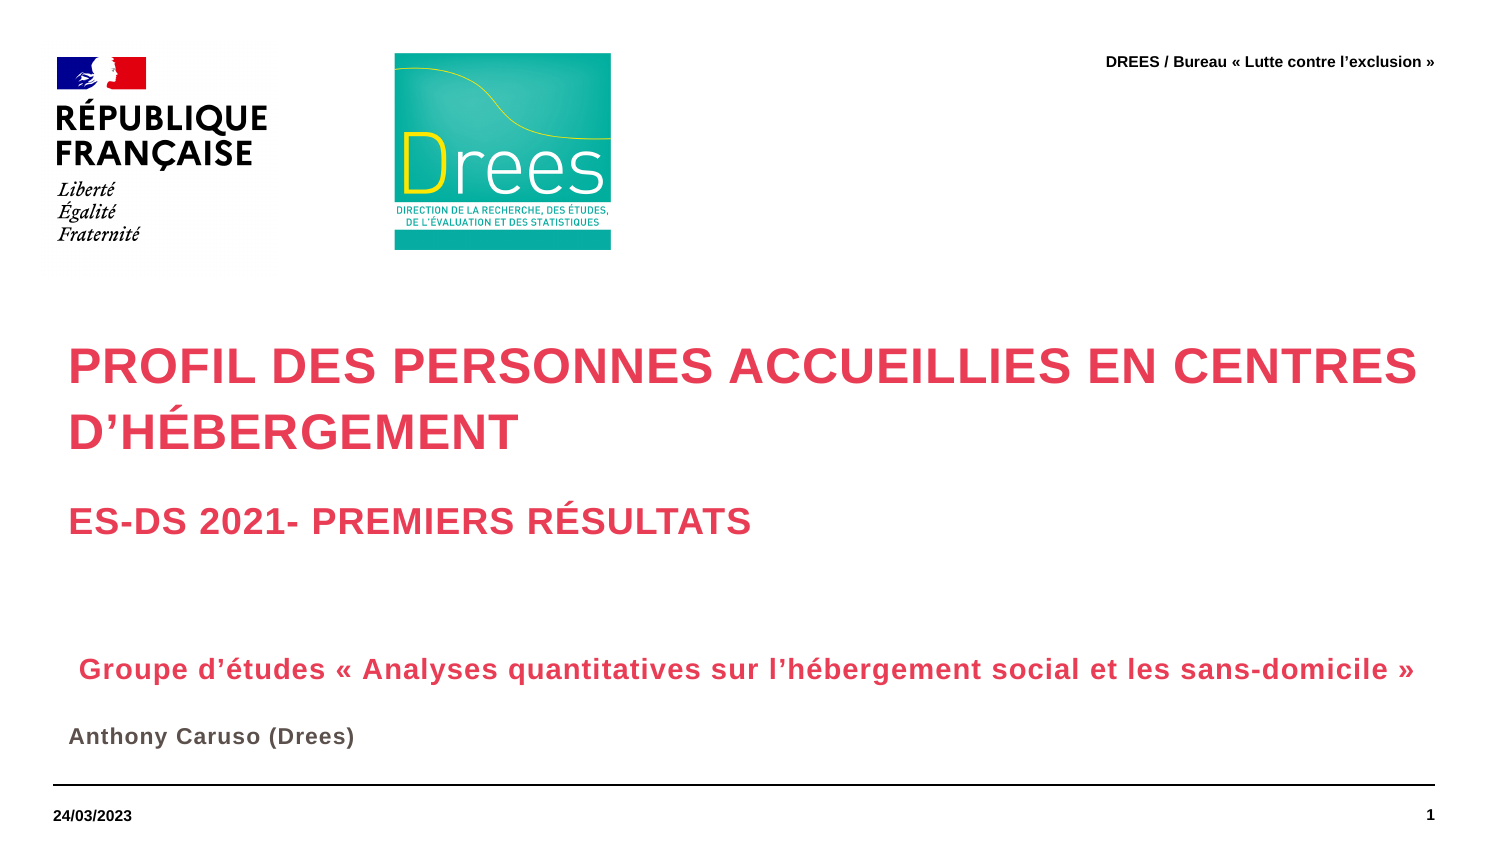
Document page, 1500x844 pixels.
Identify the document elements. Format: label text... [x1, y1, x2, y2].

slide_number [53, 787, 252, 844]
picture [394, 53, 611, 250]
slide_number 1 [1213, 784, 1436, 844]
list Profil des personnes accueillies en centres d’hébergement Es-DS 2021- Premiers résultats Groupe d’études « Analyses quantitatives sur l’hébergement social et les sans-domicile » Anthony Caruso (Drees) [53, 327, 1436, 765]
footer DREES / Bureau « Lutte contre l’exclusion » [667, 32, 1436, 92]
picture [41, 41, 278, 278]
